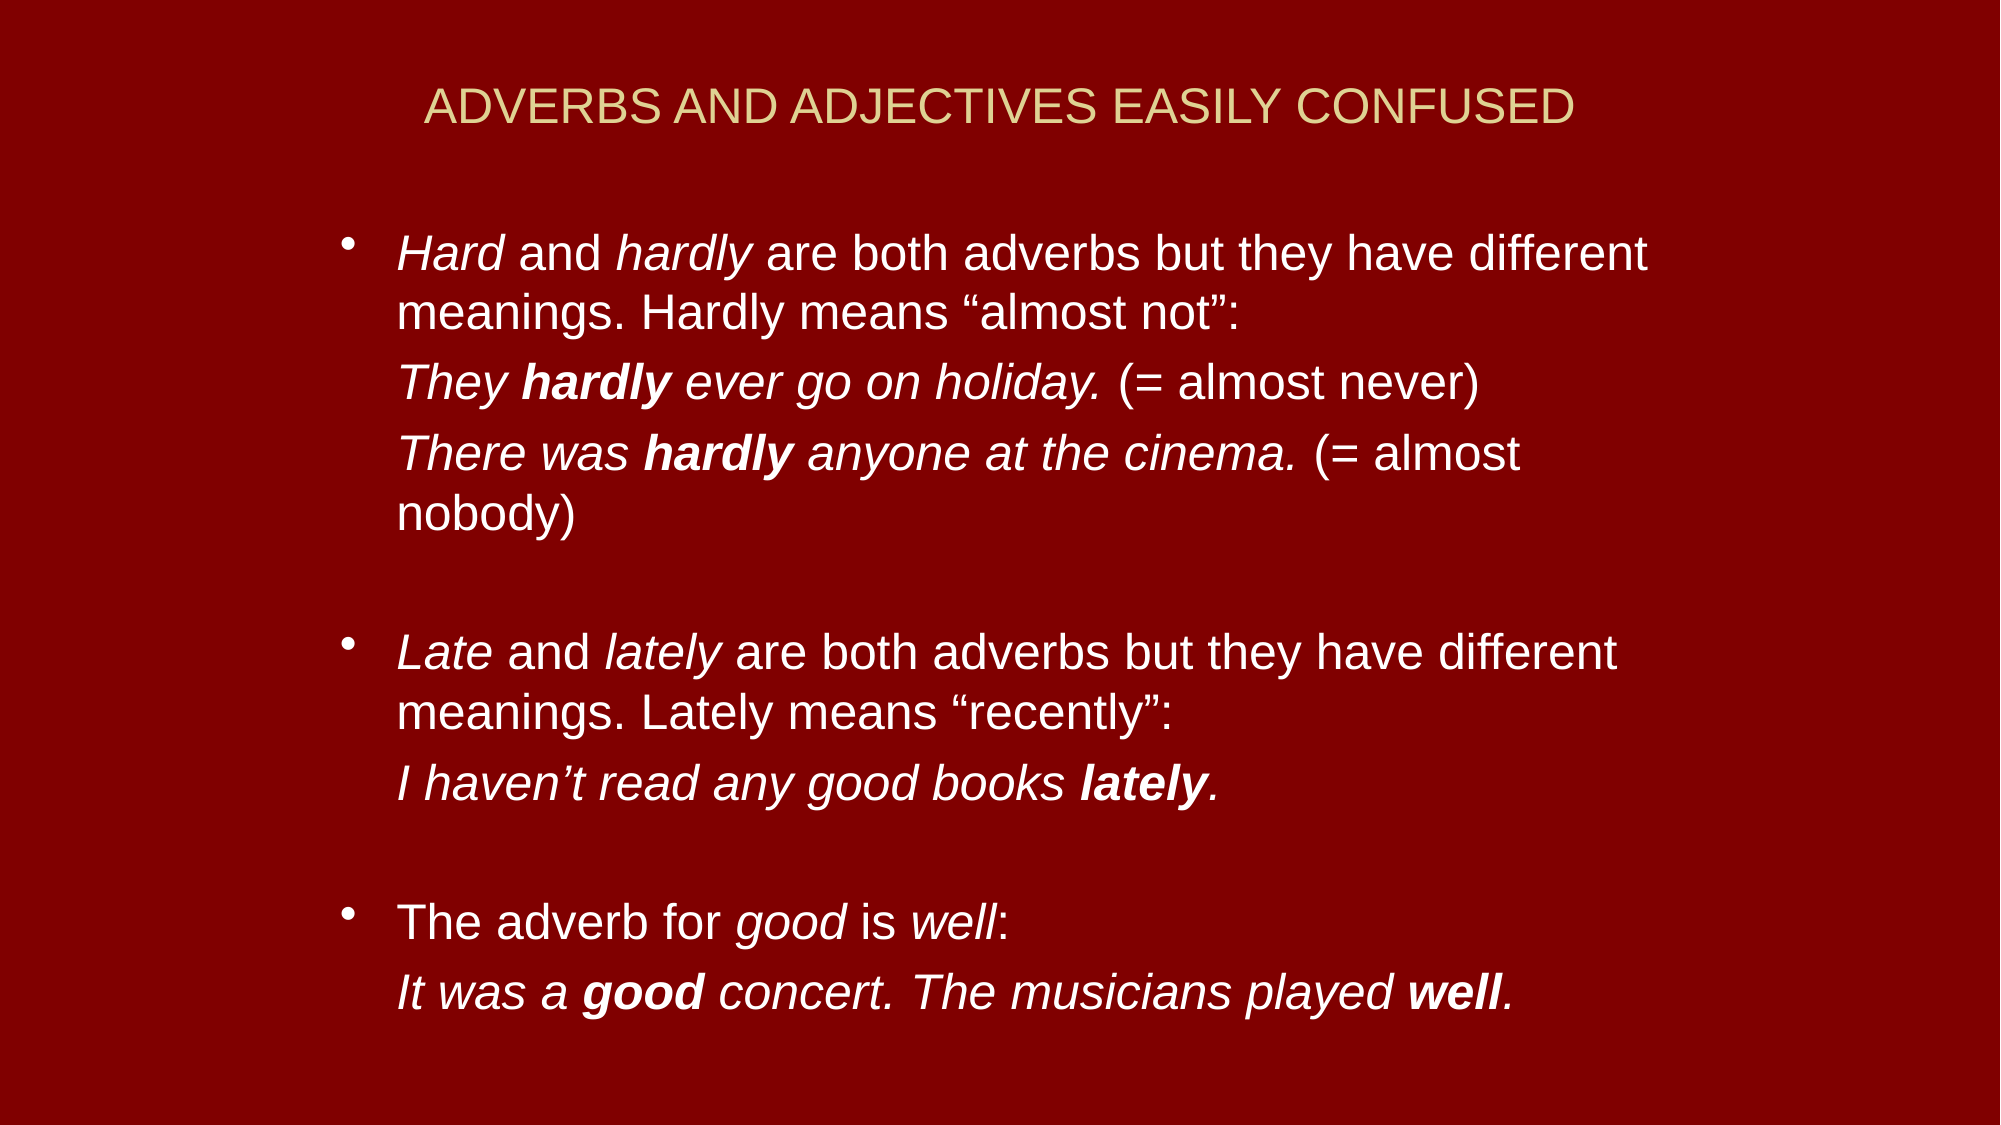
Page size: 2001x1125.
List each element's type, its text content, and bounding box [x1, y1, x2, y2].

list Hard and hardly are both adverbs but they have different meanings. Hardly means “almost not”: They hardly ever go on holiday. (= almost never) There was hardly anyone at the cinema. (= almost nobody) Late and lately are both adverbs but they have different meanings. Lately means “recently”: I haven’t read any good books lately. The adverb for good is well: It was a good concert. The musicians played well. [324, 212, 1725, 1075]
title ADVERBS AND ADJECTIVES EASILY CONFUSED [324, 45, 1675, 163]
